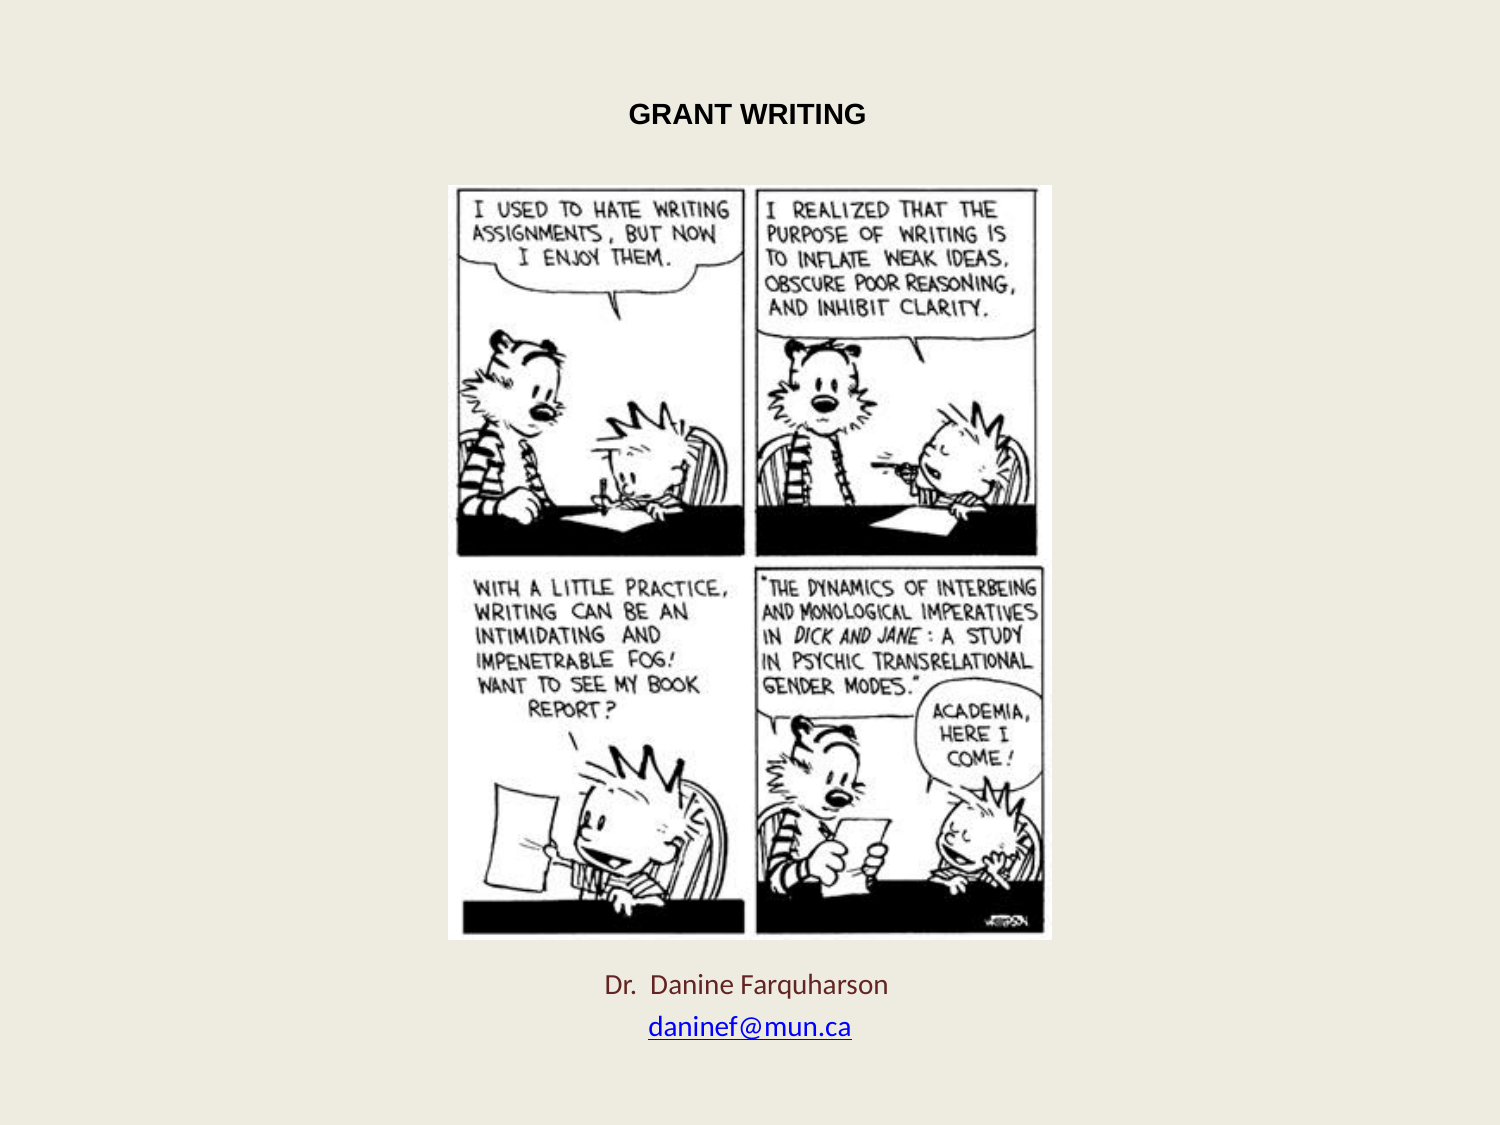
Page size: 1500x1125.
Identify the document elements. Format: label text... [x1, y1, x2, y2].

title Grant Writing [1, 87, 1500, 138]
text_box Dr. Danine Farquharson daninef@mun.ca [393, 499, 1107, 1125]
picture [448, 185, 1052, 940]
